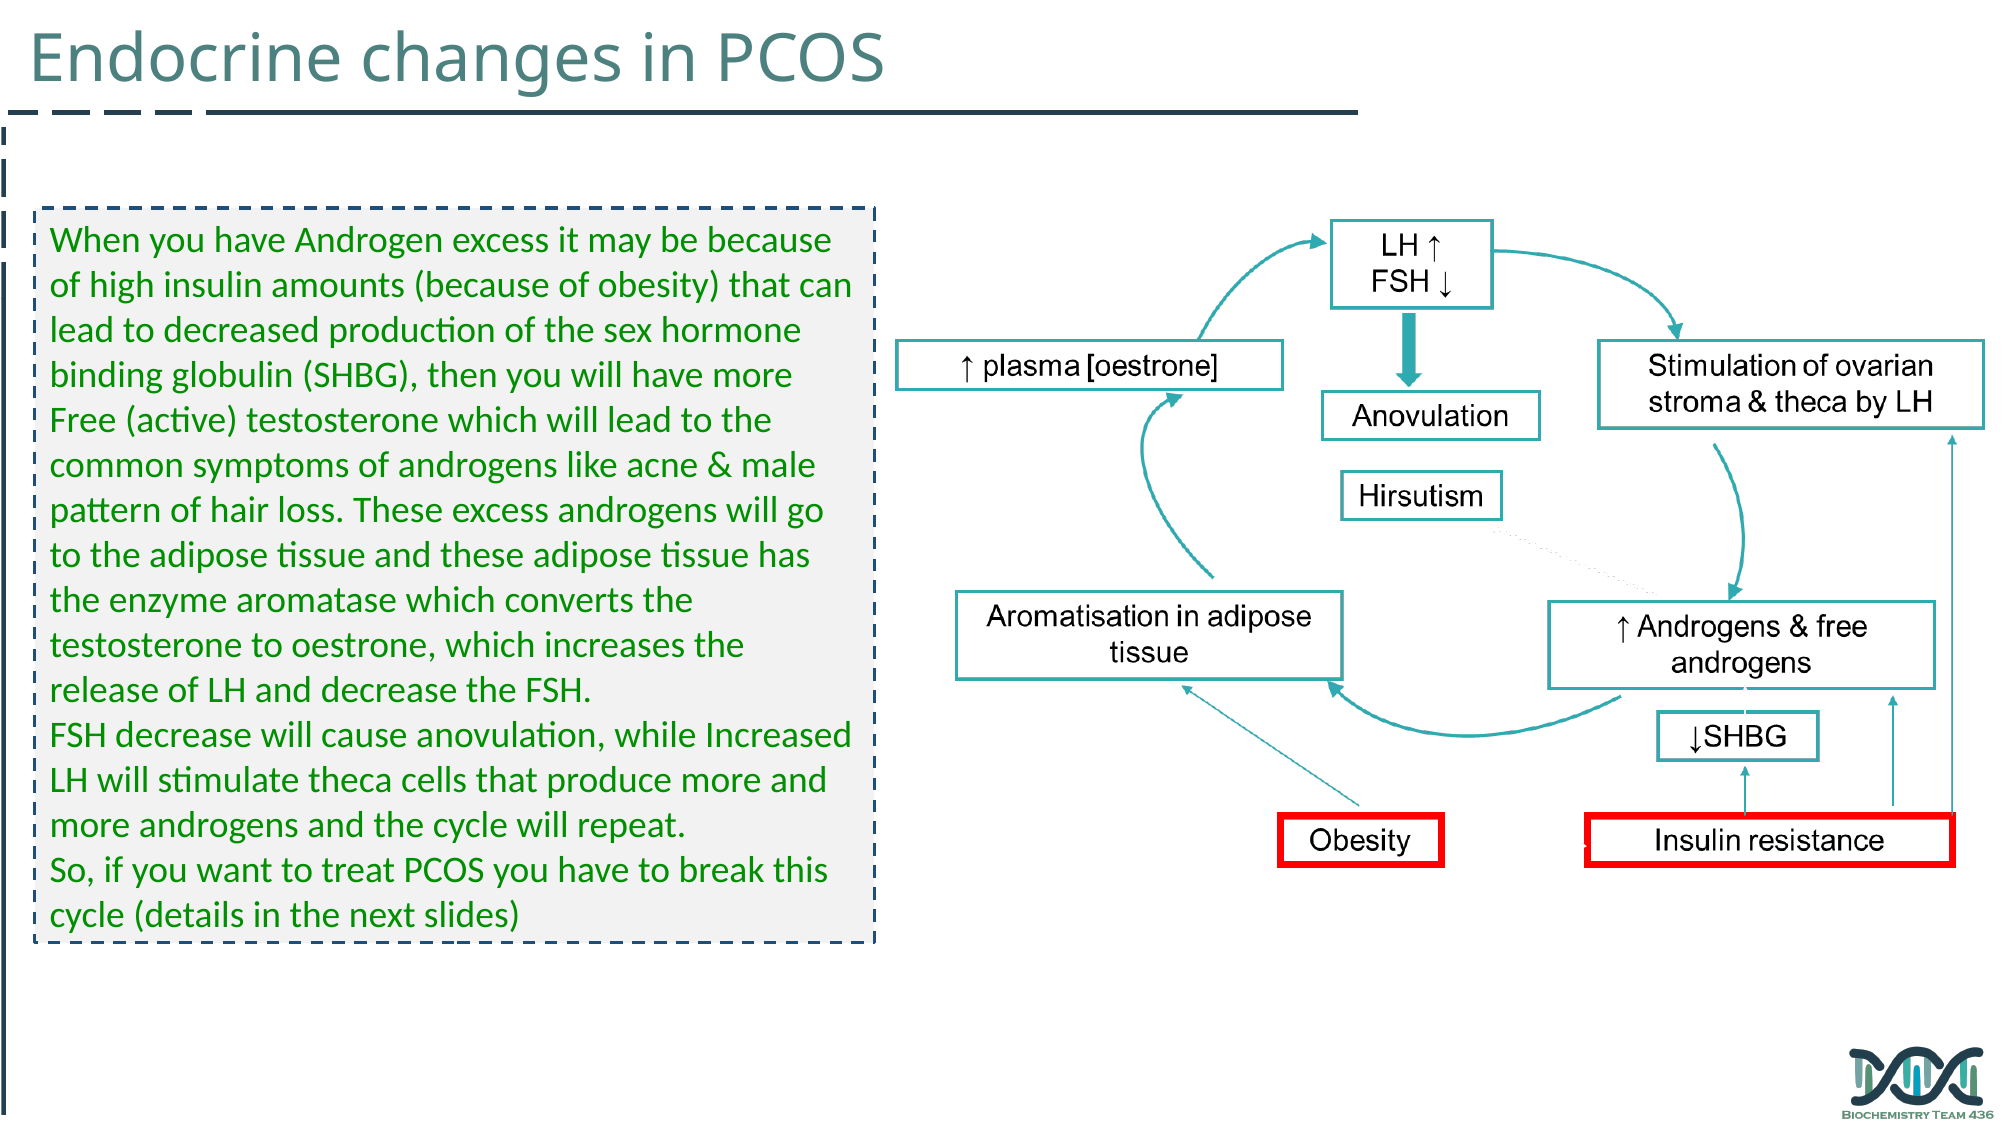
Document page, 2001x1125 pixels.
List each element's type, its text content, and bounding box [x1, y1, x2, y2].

picture [1834, 1046, 2001, 1125]
picture [895, 216, 1985, 876]
text_box When you have Androgen excess it may be because of high insulin amounts (because of obesity) that can lead to decreased production of the sex hormone binding globulin (SHBG), then you will have more Free (active) testosterone which will lead to the common symptoms of androgens like acne & male pattern of hair loss. These excess androgens will go to the adipose tissue and these adipose tissue has the enzyme aromatase which converts the testosterone to oestrone, which increases the release of LH and decrease the FSH. FSH decrease will cause anovulation, while Increased LH will stimulate theca cells that produce more and more androgens and the cycle will repeat. So, if you want to treat PCOS you have to break this cycle (details in the next slides) [34, 208, 875, 943]
text_box Endocrine changes in PCOS [13, 7, 1103, 103]
